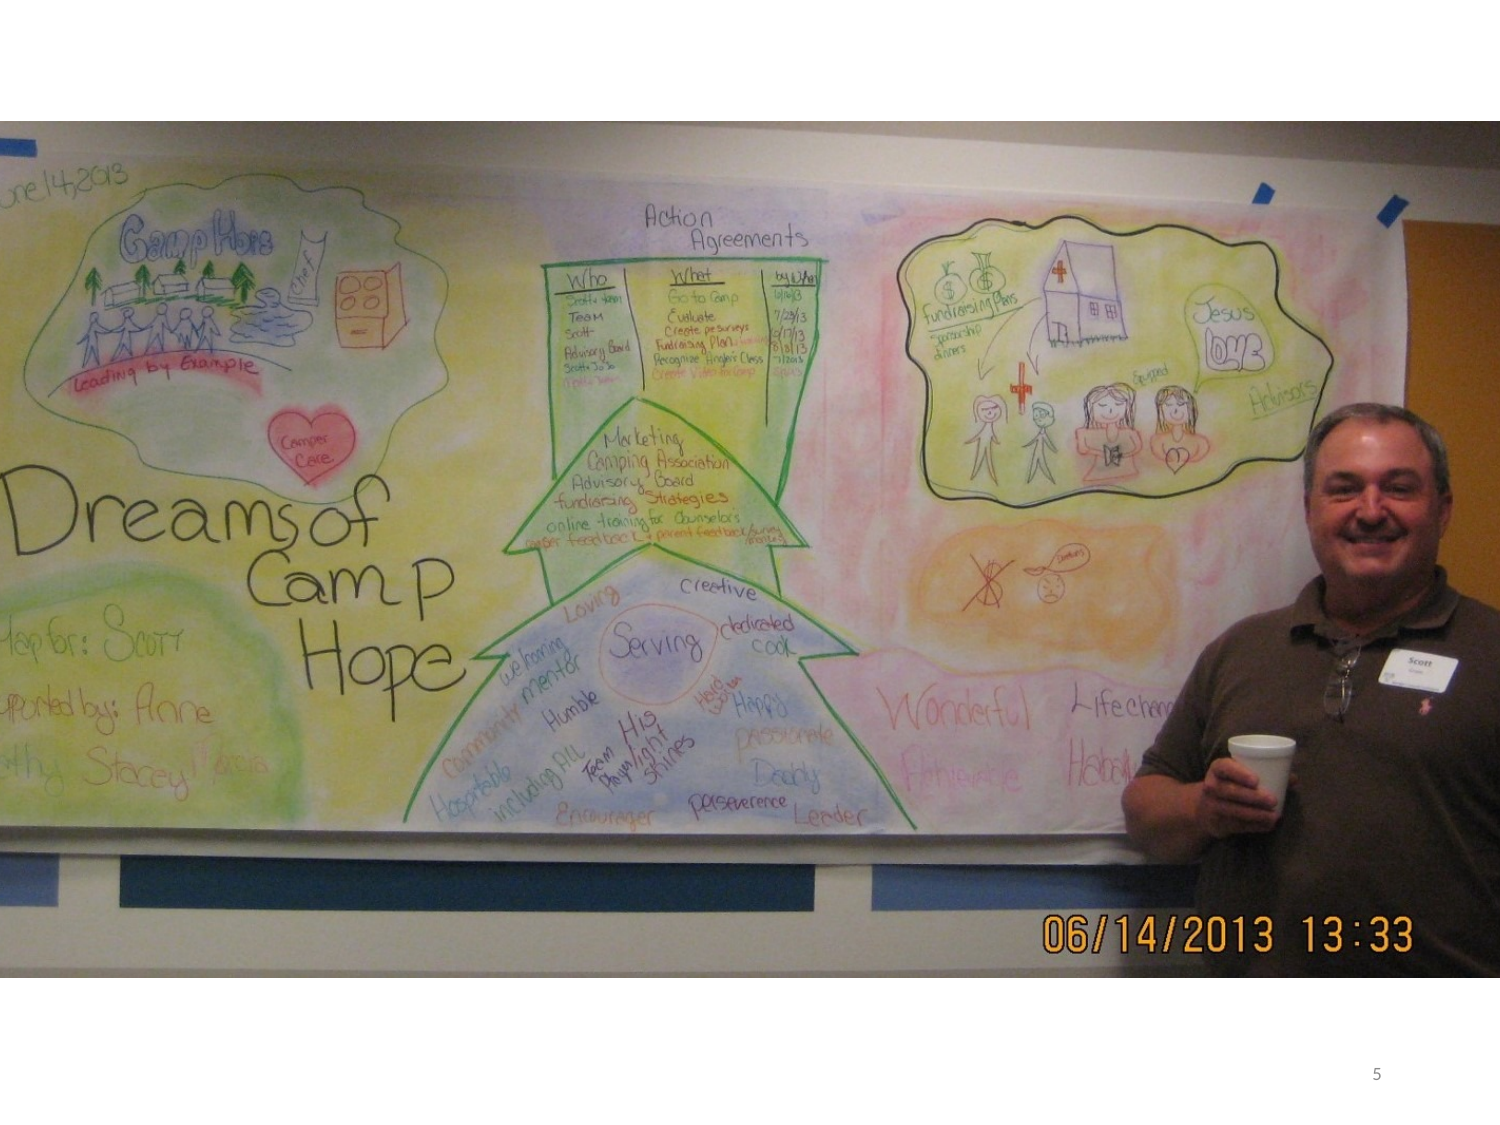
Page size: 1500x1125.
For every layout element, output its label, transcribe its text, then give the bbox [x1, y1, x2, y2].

slide_number 5 [1059, 1042, 1397, 1103]
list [0, 121, 1500, 978]
